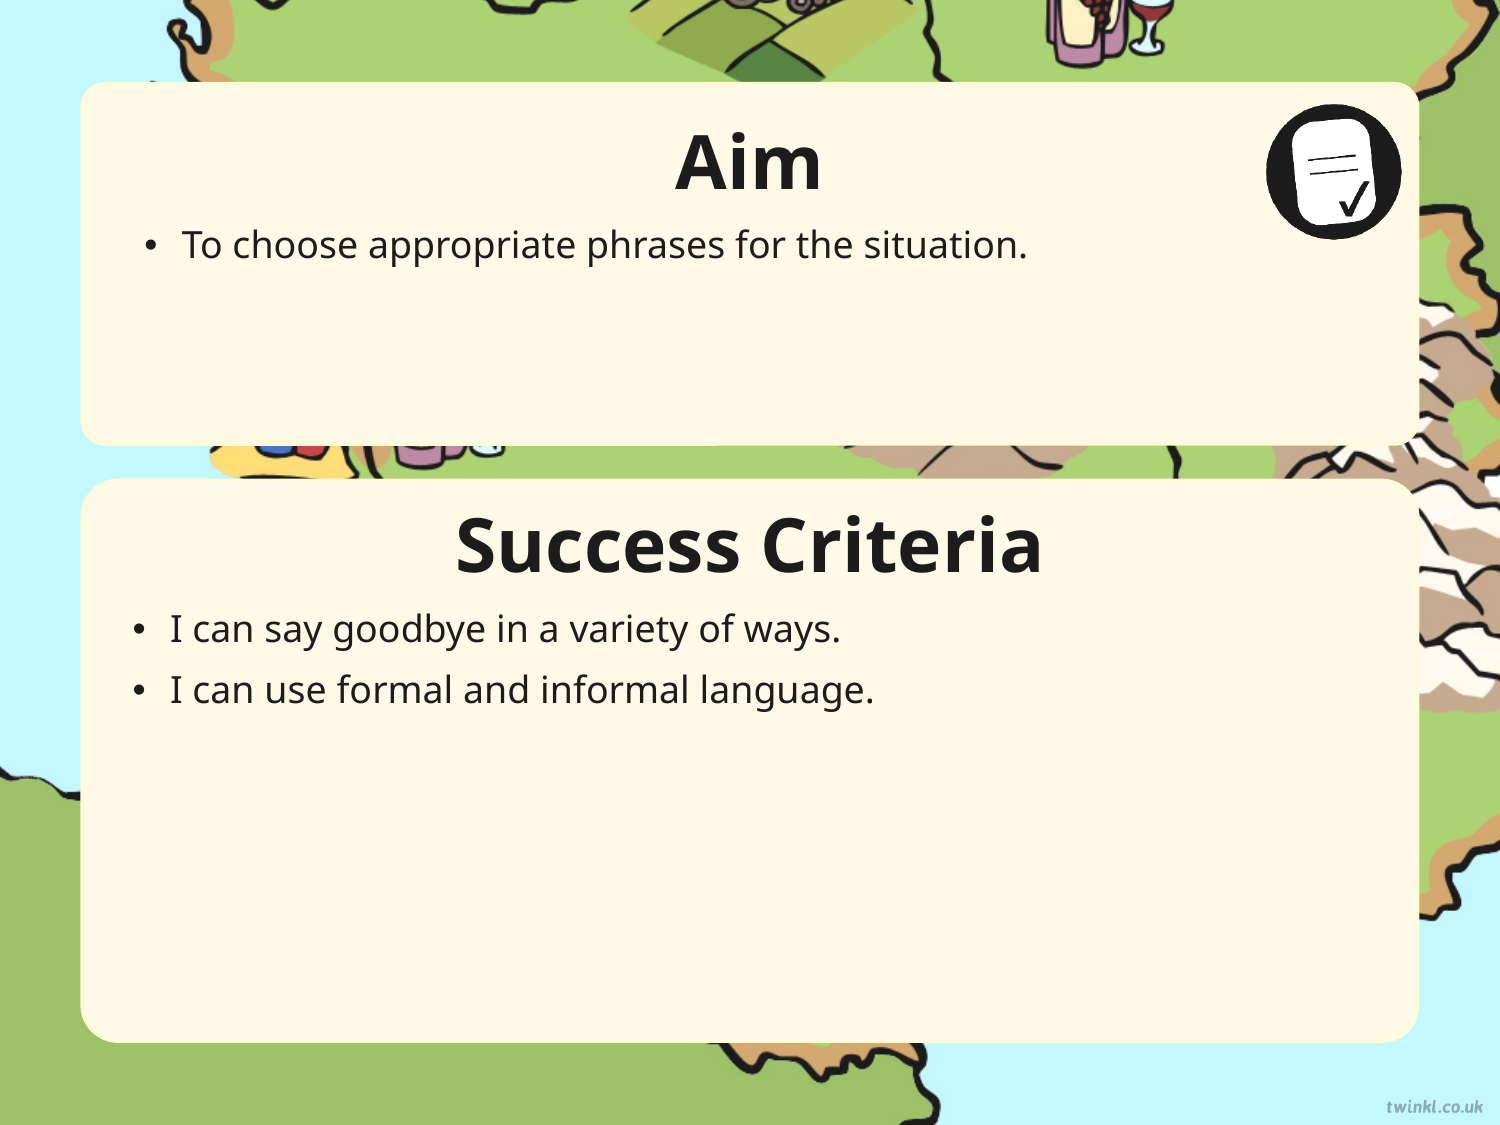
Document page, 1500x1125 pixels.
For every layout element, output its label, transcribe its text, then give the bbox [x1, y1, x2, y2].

list To choose appropriate phrases for the situation. [103, 184, 1397, 417]
text_box Success Criteria [103, 503, 1397, 568]
text_box Aim [103, 120, 1262, 184]
picture [0, 0, 1500, 1125]
text_box [81, 83, 1419, 445]
text_box [81, 479, 1419, 1042]
text_box I can say goodbye in a variety of ways. I can use formal and informal language. [103, 568, 1397, 800]
